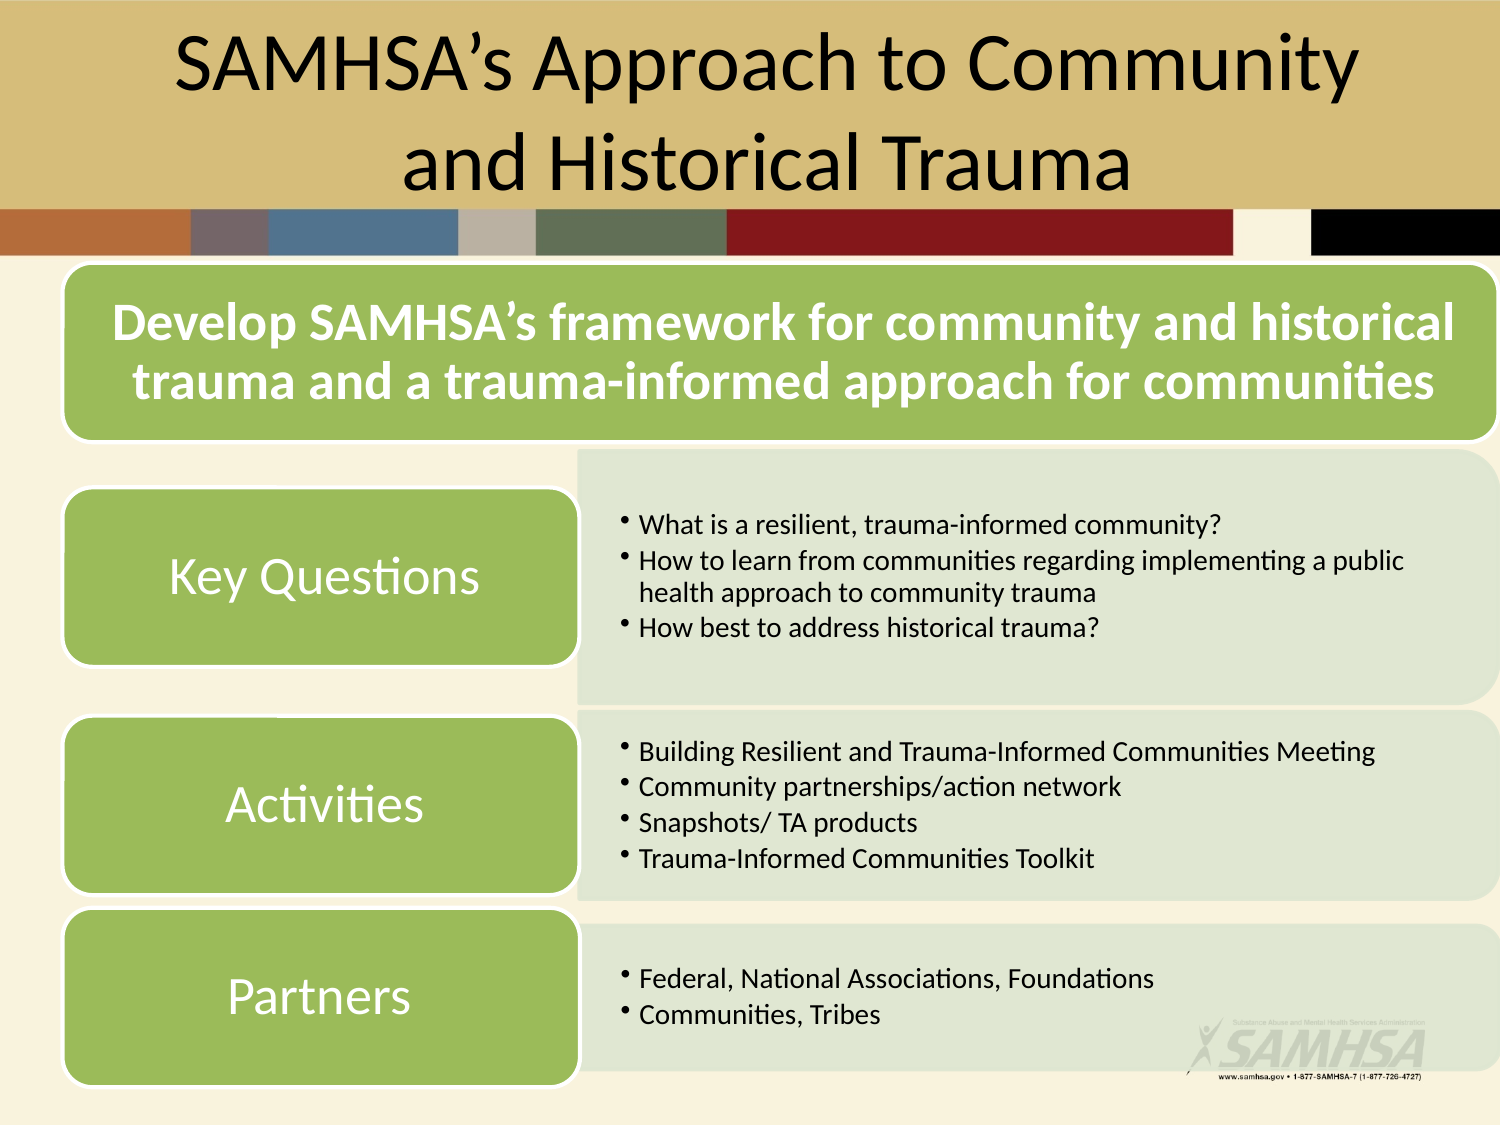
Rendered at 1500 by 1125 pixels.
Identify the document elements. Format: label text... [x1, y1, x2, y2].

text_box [62, 262, 1500, 1088]
picture [0, 0, 1500, 1125]
text_box SAMHSA’s Approach to Community and Historical Trauma [93, 0, 1444, 168]
